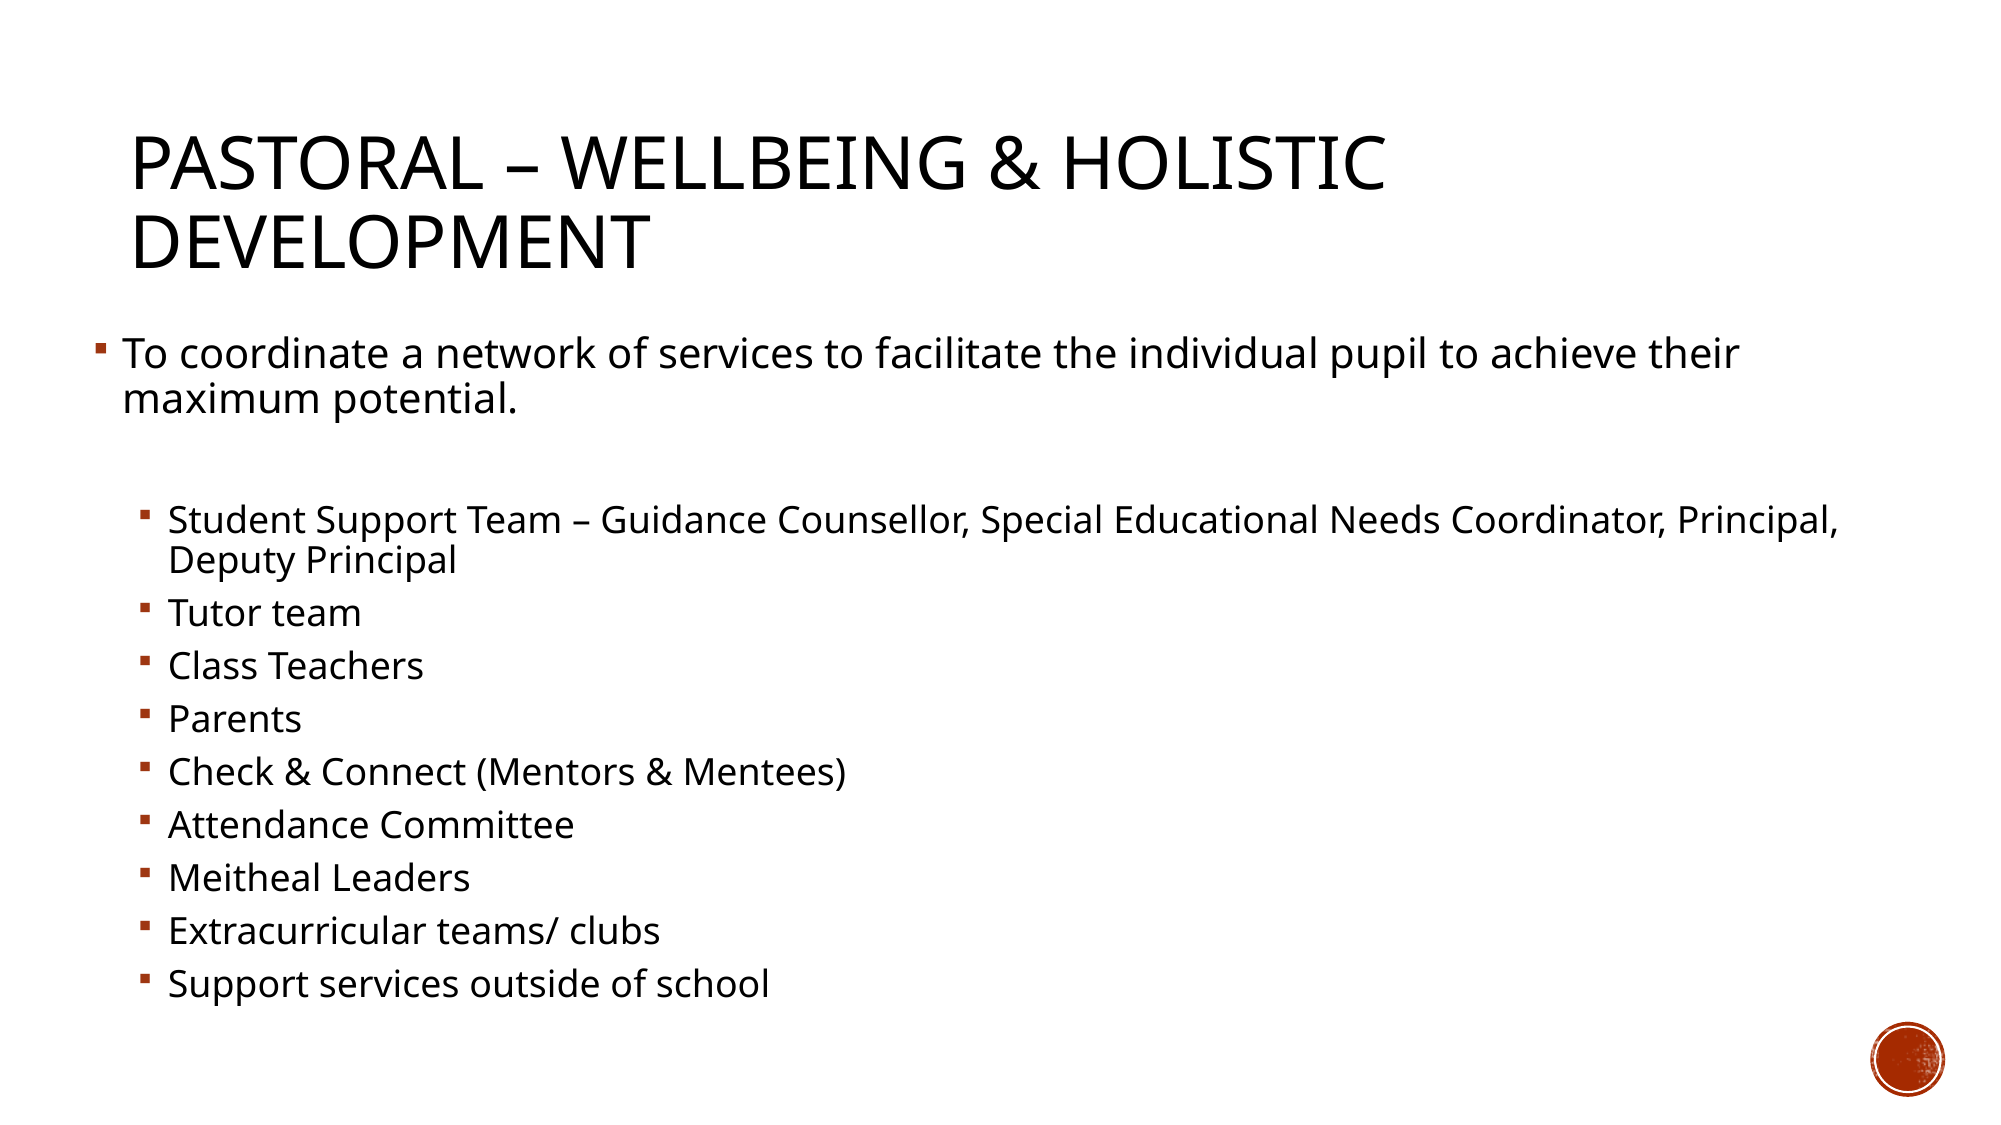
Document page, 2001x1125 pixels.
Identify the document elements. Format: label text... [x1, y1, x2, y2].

list To coordinate a network of services to facilitate the individual pupil to achieve their maximum potential. Student Support Team – Guidance Counsellor, Special Educational Needs Coordinator, Principal, Deputy Principal Tutor team Class Teachers Parents Check & Connect (Mentors & Mentees) Attendance Committee Meitheal Leaders Extracurricular teams/ clubs Support services outside of school [77, 325, 1888, 1068]
title Pastoral – wellbeing & Holistic development [114, 29, 1765, 294]
